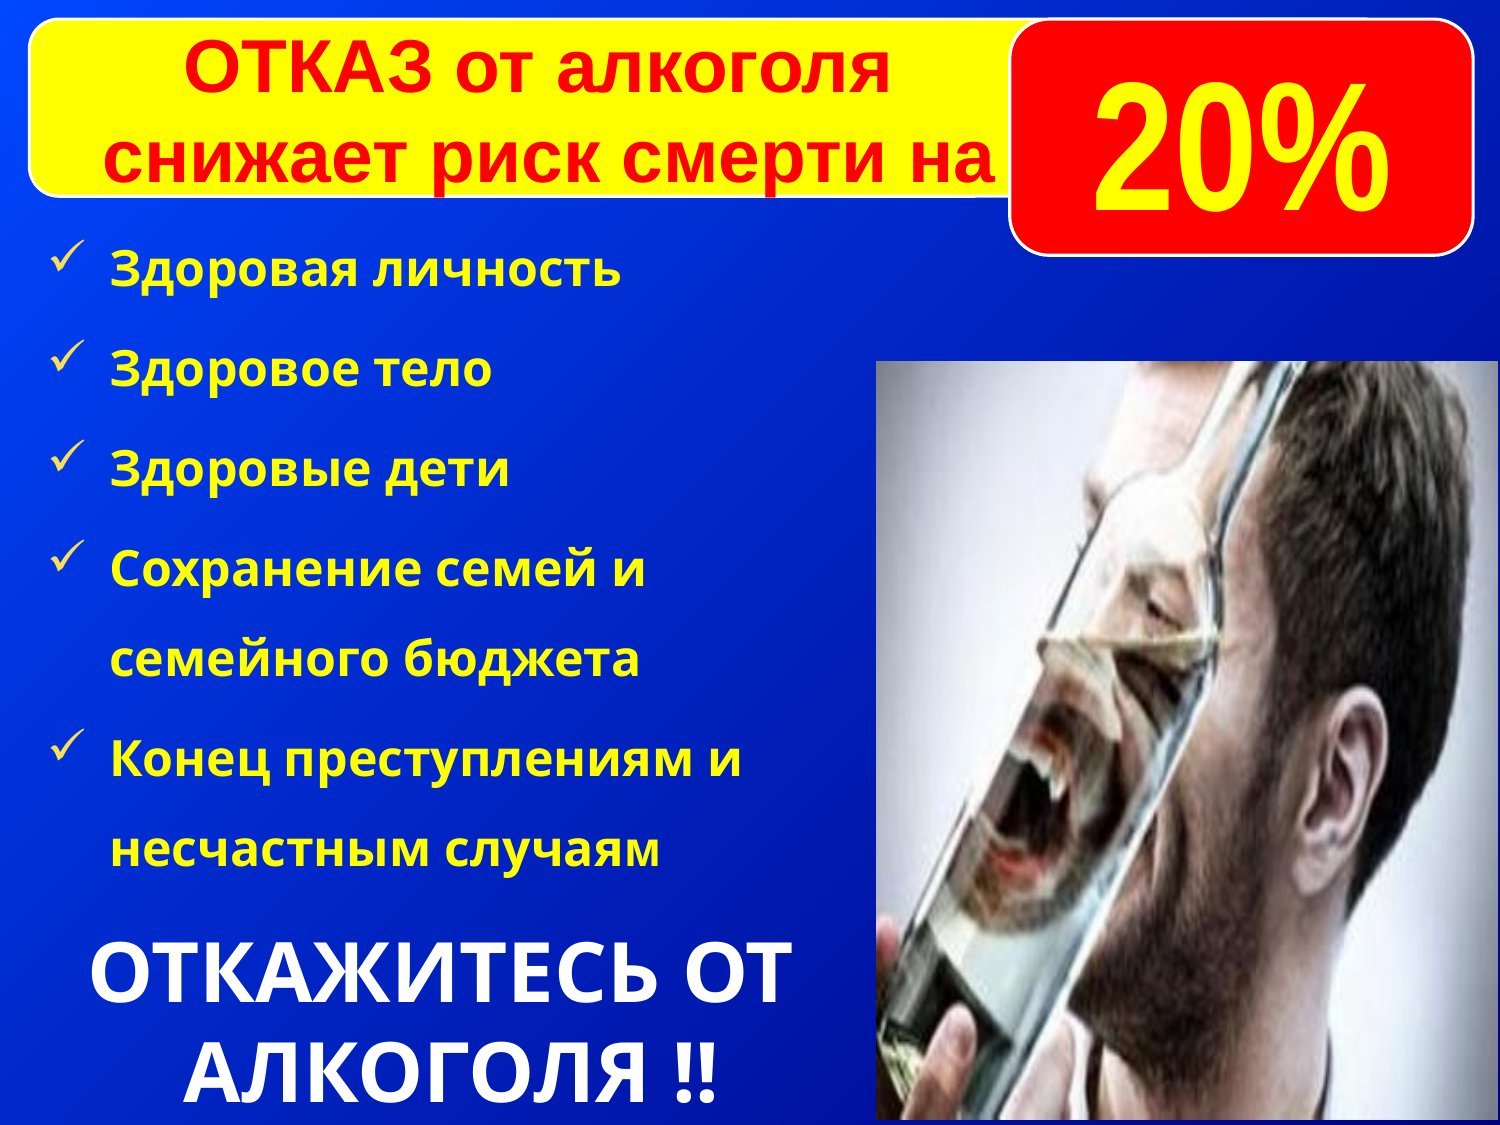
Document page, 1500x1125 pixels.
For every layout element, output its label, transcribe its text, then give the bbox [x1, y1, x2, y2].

list Здоровая личность Здоровое тело Здоровые дети Сохранение семей и семейного бюджета Конец преступлениям и несчастным случаям [25, 198, 871, 766]
text_box 20% [1008, 17, 1475, 257]
picture [875, 361, 1498, 1120]
title ОТКАЖИТЕСЬ ОТ АЛКОГОЛЯ !! [0, 857, 866, 1120]
text_box ОТКАЗ от алкоголя снижает риск смерти на [27, 17, 1042, 198]
